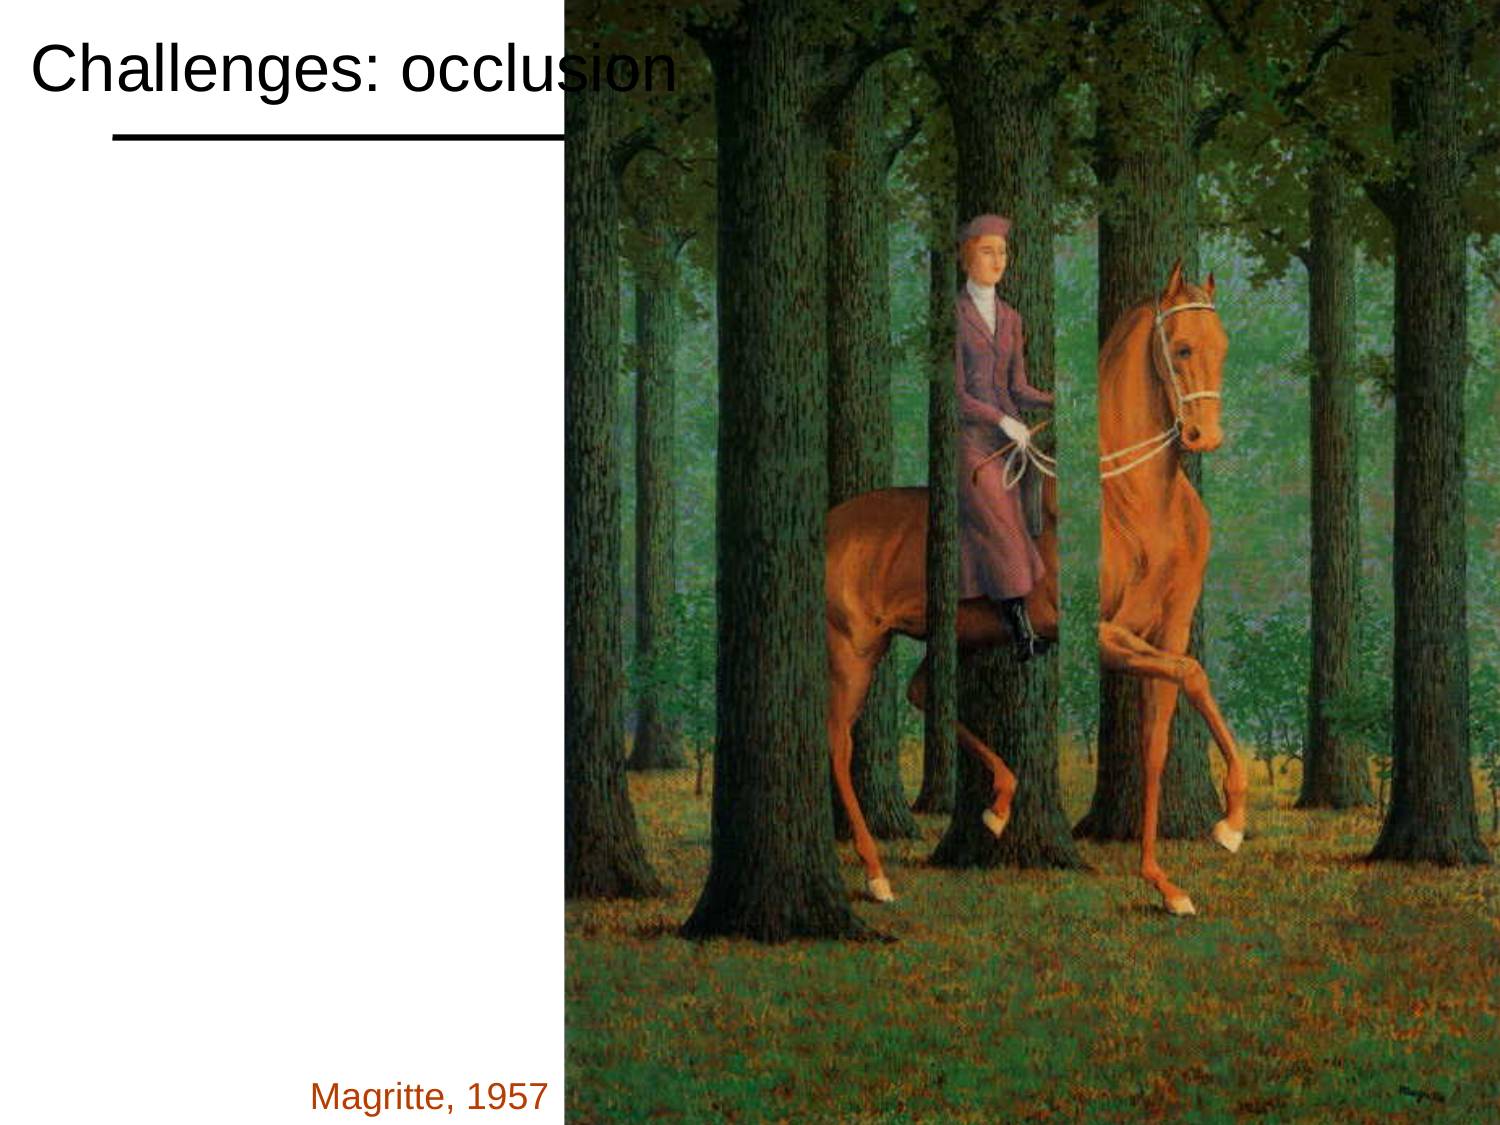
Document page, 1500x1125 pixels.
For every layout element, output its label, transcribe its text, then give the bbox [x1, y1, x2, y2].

text_box Magritte, 1957 [295, 1064, 558, 1125]
picture [564, 0, 1500, 1125]
text_box Challenges: occlusion [16, 17, 558, 113]
